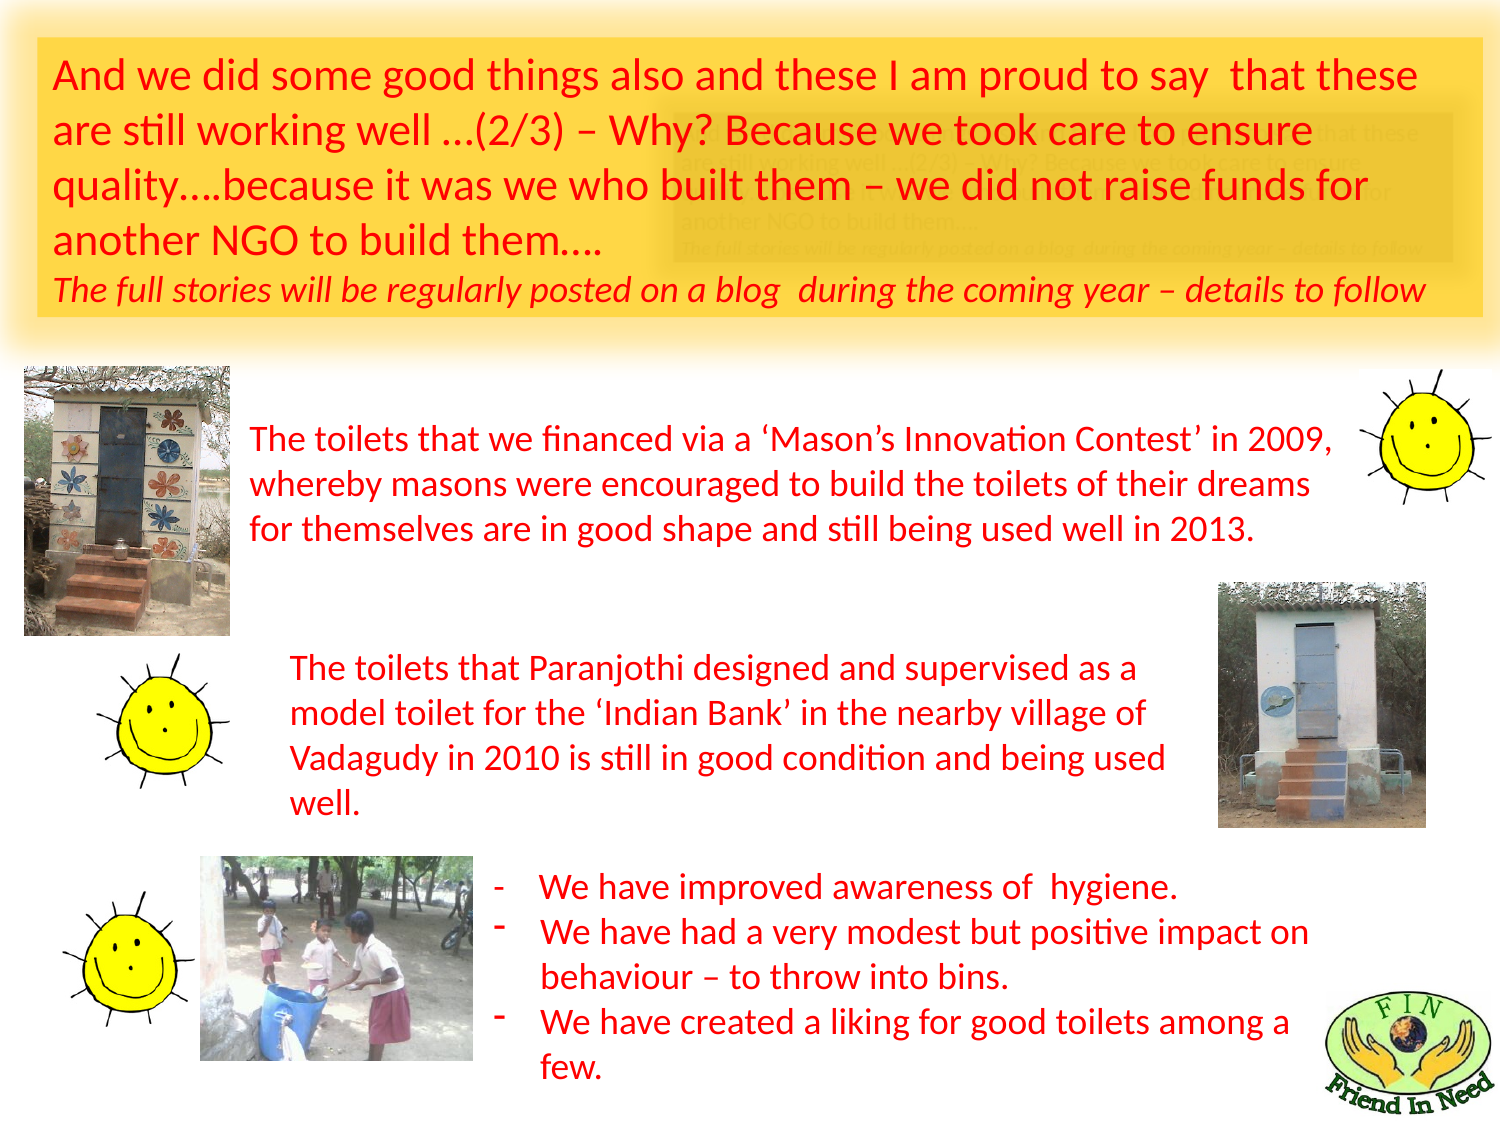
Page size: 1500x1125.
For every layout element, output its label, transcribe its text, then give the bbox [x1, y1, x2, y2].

picture [23, 366, 230, 636]
picture [1217, 582, 1426, 829]
text_box - We have improved awareness of hygiene. We have had a very modest but positive impact on behaviour – to throw into bins. We have created a liking for good toilets among a few. [478, 854, 1338, 1095]
picture [96, 653, 230, 789]
text_box And we did some good things also and these I am proud to say that these are still working well …(2/3) – Why? Because we took care to ensure quality….because it was we who built them – we did not raise funds for another NGO to build them…. The full stories will be regularly posted on a blog during the coming year – details to follow [37, 37, 1483, 318]
picture [1359, 369, 1492, 505]
picture [1316, 983, 1499, 1122]
picture [62, 891, 195, 1027]
text_box The toilets that Paranjothi designed and supervised as a model toilet for the ‘Indian Bank’ in the nearby village of Vadagudy in 2010 is still in good condition and being used well. [274, 635, 1196, 831]
text_box The toilets that we financed via a ‘Mason’s Innovation Contest’ in 2009, whereby masons were encouraged to build the toilets of their dreams for themselves are in good shape and still being used well in 2013. [235, 406, 1356, 557]
picture [199, 856, 473, 1062]
